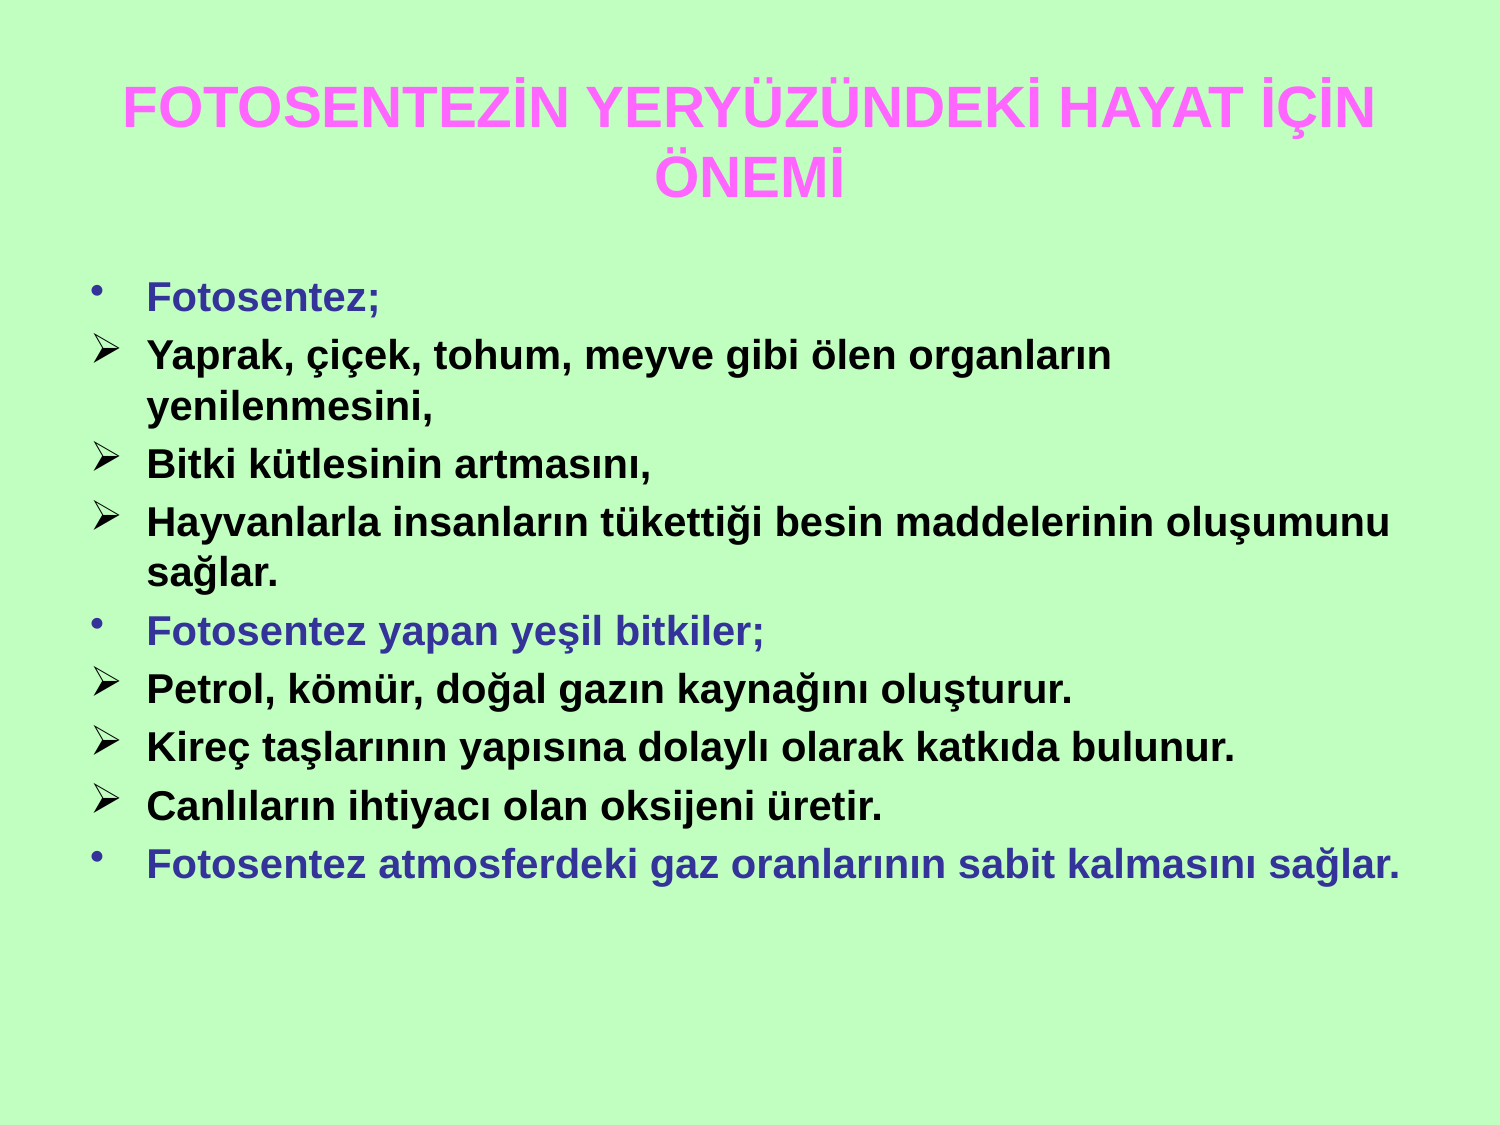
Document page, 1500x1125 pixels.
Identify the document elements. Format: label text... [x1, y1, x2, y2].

title FOTOSENTEZİN YERYÜZÜNDEKİ HAYAT İÇİN ÖNEMİ [75, 45, 1425, 233]
list Fotosentez; Yaprak, çiçek, tohum, meyve gibi ölen organların yenilenmesini, Bitki kütlesinin artmasını, Hayvanlarla insanların tükettiği besin maddelerinin oluşumunu sağlar. Fotosentez yapan yeşil bitkiler; Petrol, kömür, doğal gazın kaynağını oluşturur. Kireç taşlarının yapısına dolaylı olarak katkıda bulunur. Canlıların ihtiyacı olan oksijeni üretir. Fotosentez atmosferdeki gaz oranlarının sabit kalmasını sağlar. [75, 262, 1425, 1005]
